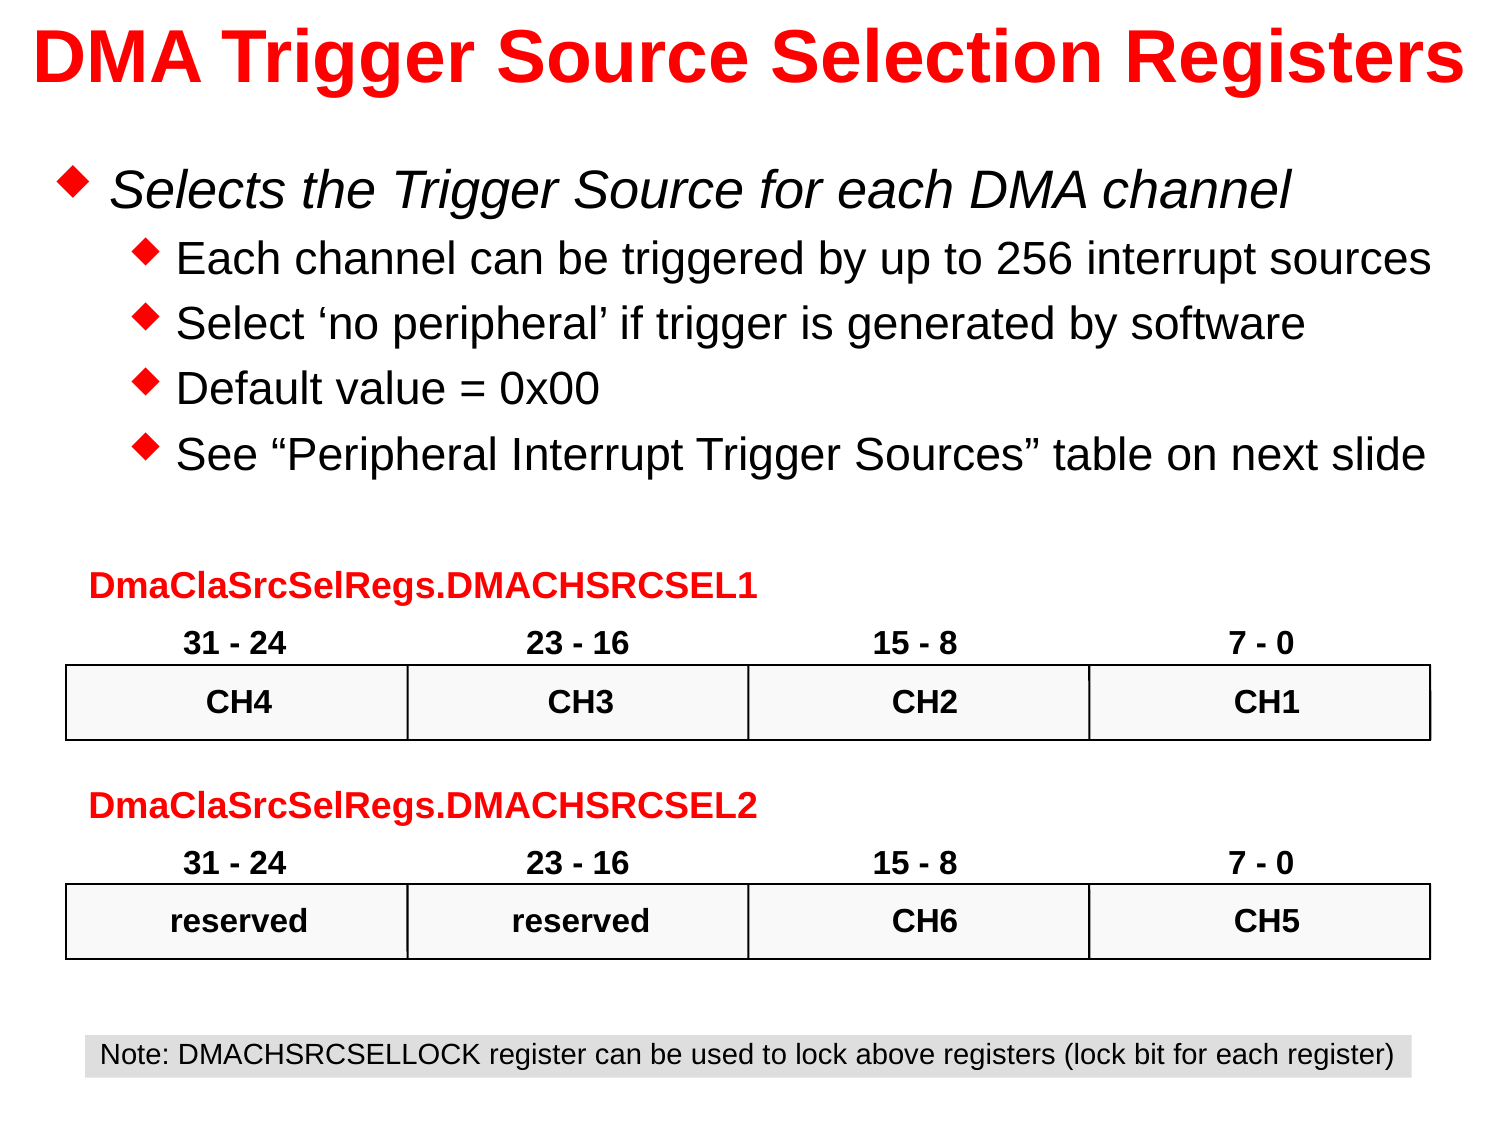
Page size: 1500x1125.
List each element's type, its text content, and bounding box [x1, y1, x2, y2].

text_box 7 - 0 [1213, 841, 1310, 888]
text_box 23 - 16 [511, 841, 645, 888]
text_box [408, 665, 748, 740]
text_box reserved [496, 899, 666, 947]
text_box DmaClaSrcSelRegs.DMACHSRCSEL1 [73, 562, 774, 614]
text_box [66, 884, 407, 960]
text_box Note: DMACHSRCSELLOCK register can be used to lock above registers (lock bit for each register) [85, 1035, 1412, 1078]
text_box reserved [154, 899, 324, 947]
text_box CH2 [876, 680, 974, 727]
text_box 7 - 0 [1213, 622, 1310, 669]
text_box [66, 665, 407, 740]
text_box 31 - 24 [168, 622, 302, 669]
text_box CH4 [191, 680, 288, 727]
text_box [749, 884, 1089, 960]
title DMA Trigger Source Selection Registers [0, 0, 1500, 122]
text_box CH1 [1218, 680, 1316, 727]
list Selects the Trigger Source for each DMA channel Each channel can be triggered by up to 256 interrupt sources Select ‘no peripheral’ if trigger is generated by software Default value = 0x00 See “Peripheral Interrupt Trigger Sources” table on next slide [38, 146, 1462, 494]
text_box [408, 884, 748, 960]
text_box [1090, 665, 1430, 740]
text_box [749, 665, 1089, 740]
text_box 15 - 8 [858, 622, 973, 669]
text_box CH3 [532, 680, 630, 727]
text_box 31 - 24 [168, 841, 302, 888]
text_box 15 - 8 [857, 841, 973, 888]
text_box DmaClaSrcSelRegs.DMACHSRCSEL2 [73, 781, 774, 833]
text_box CH6 [876, 899, 974, 947]
text_box CH5 [1218, 899, 1315, 947]
text_box 23 - 16 [511, 622, 645, 669]
text_box [1090, 884, 1430, 960]
